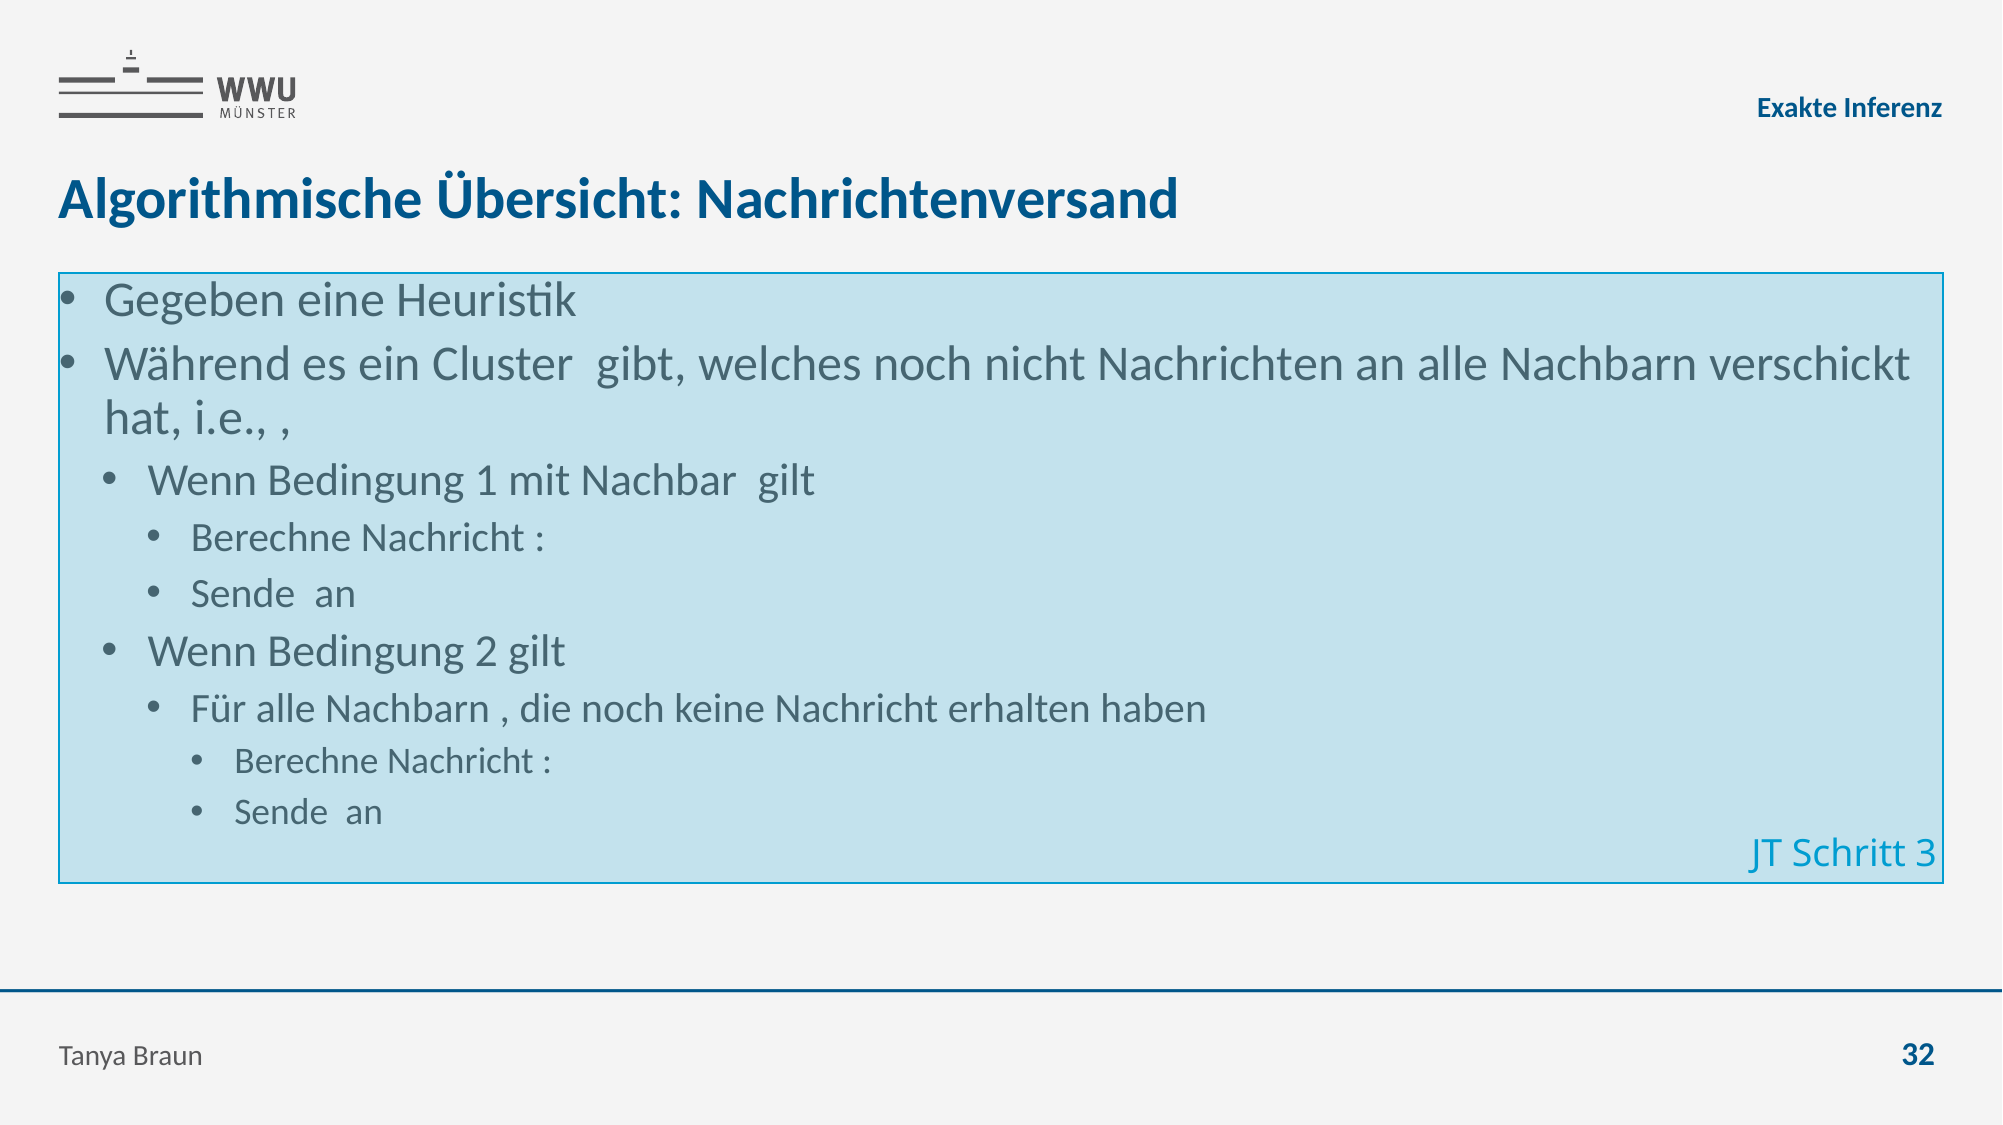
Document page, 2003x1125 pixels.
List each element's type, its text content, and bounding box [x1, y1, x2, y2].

slide_number 32 [1824, 1012, 1943, 1072]
text_box [58, 272, 1944, 884]
footer Tanya Braun [59, 1012, 1442, 1072]
title Algorithmische Übersicht: Nachrichtenversand [59, 148, 1943, 243]
text_box JT Schritt 3 [1736, 821, 1952, 882]
slide_number Exakte Inferenz [590, 63, 1943, 123]
